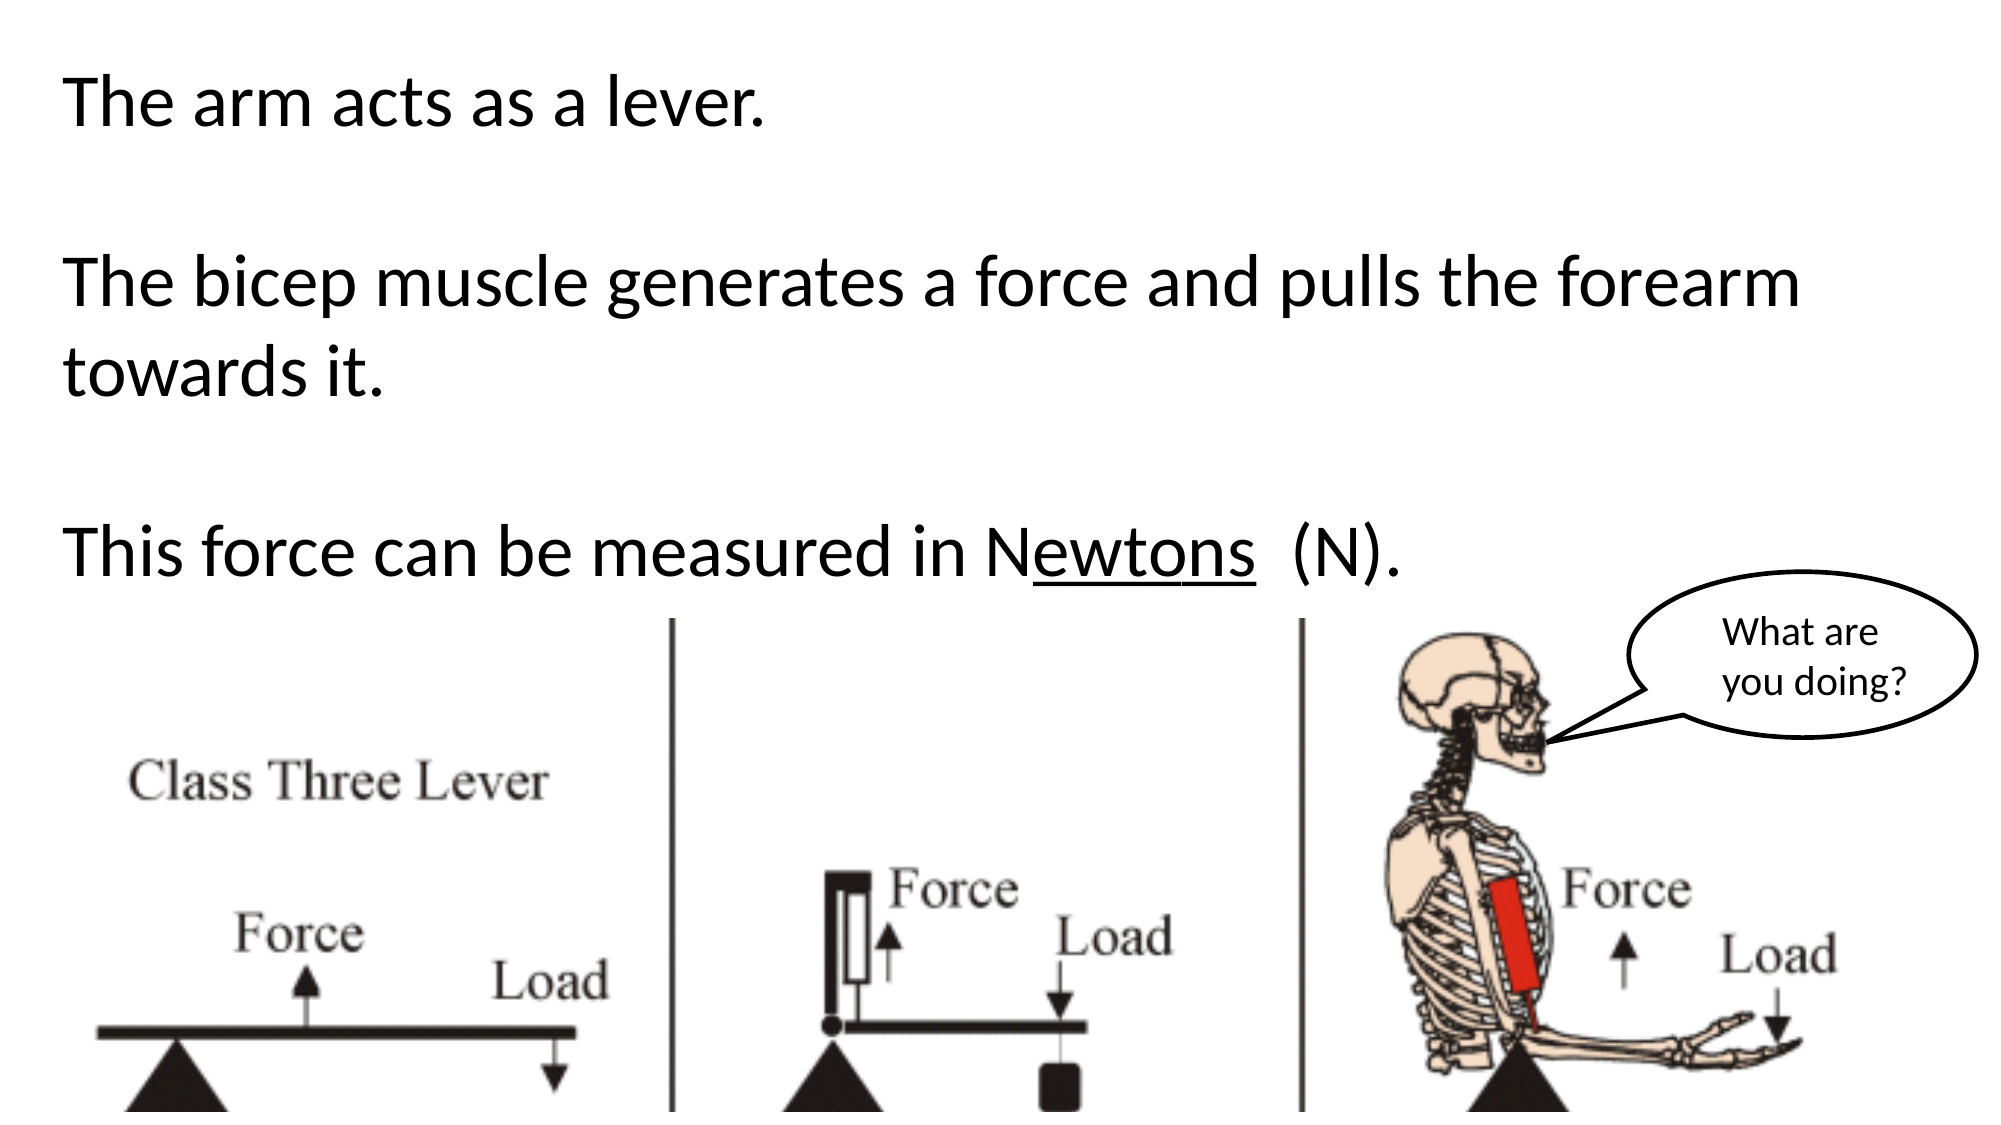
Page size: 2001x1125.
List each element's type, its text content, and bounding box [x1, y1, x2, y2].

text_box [1628, 571, 1977, 738]
picture [65, 618, 1875, 1112]
text_box ewtons [1018, 494, 1509, 599]
text_box The arm acts as a lever. The bicep muscle generates a force and pulls the forearm towards it. This force can be measured in N______ (N). [47, 44, 1922, 599]
